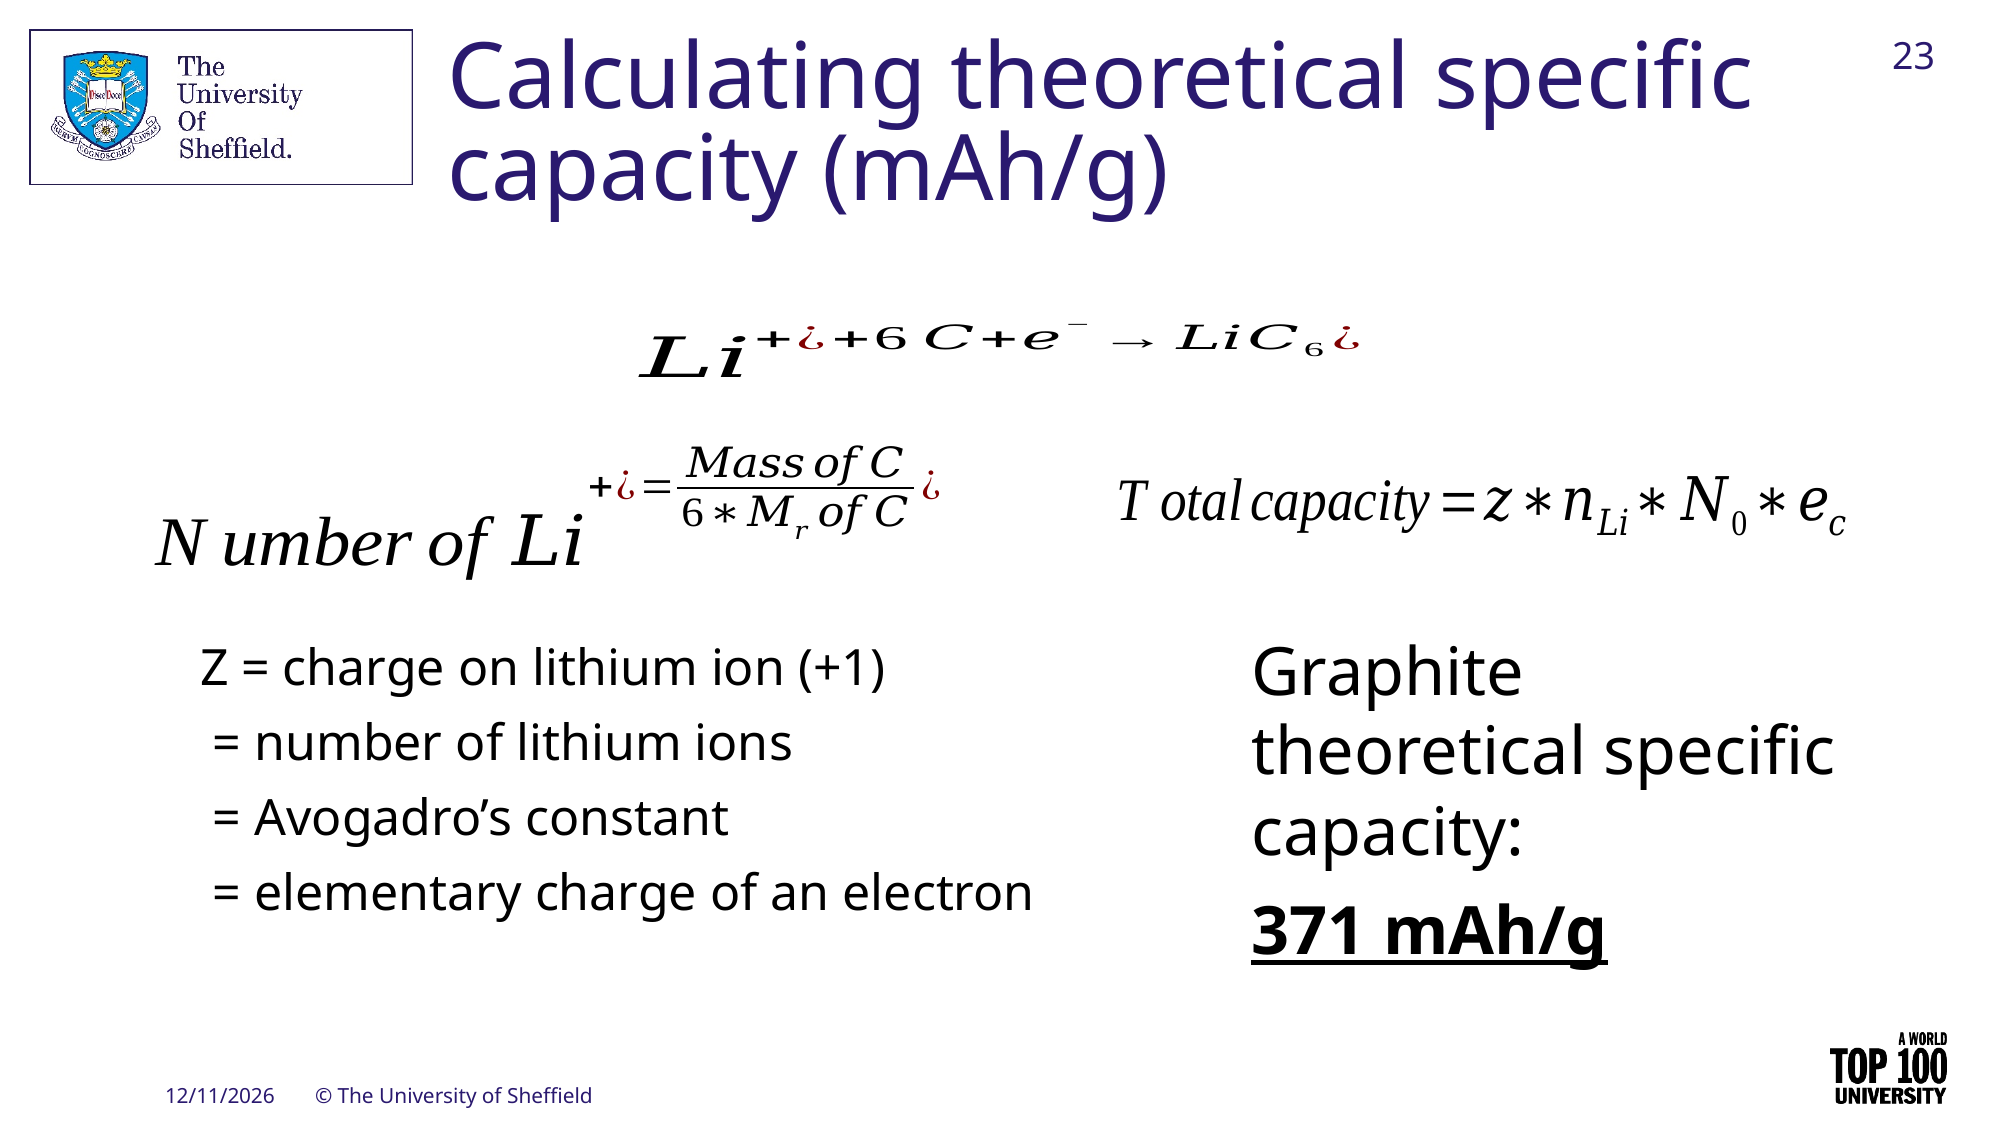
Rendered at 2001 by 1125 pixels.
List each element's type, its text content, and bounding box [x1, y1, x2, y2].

slide_number 23 [1533, 24, 1951, 101]
title Calculating theoretical specific capacity (mAh/g) [432, 28, 1849, 172]
picture [1830, 1032, 1947, 1104]
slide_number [149, 1074, 299, 1125]
picture [29, 29, 413, 185]
text_box Graphite theoretical specific capacity: 371 mAh/g [1236, 620, 1886, 928]
footer © The University of Sheffield [299, 1074, 1434, 1125]
